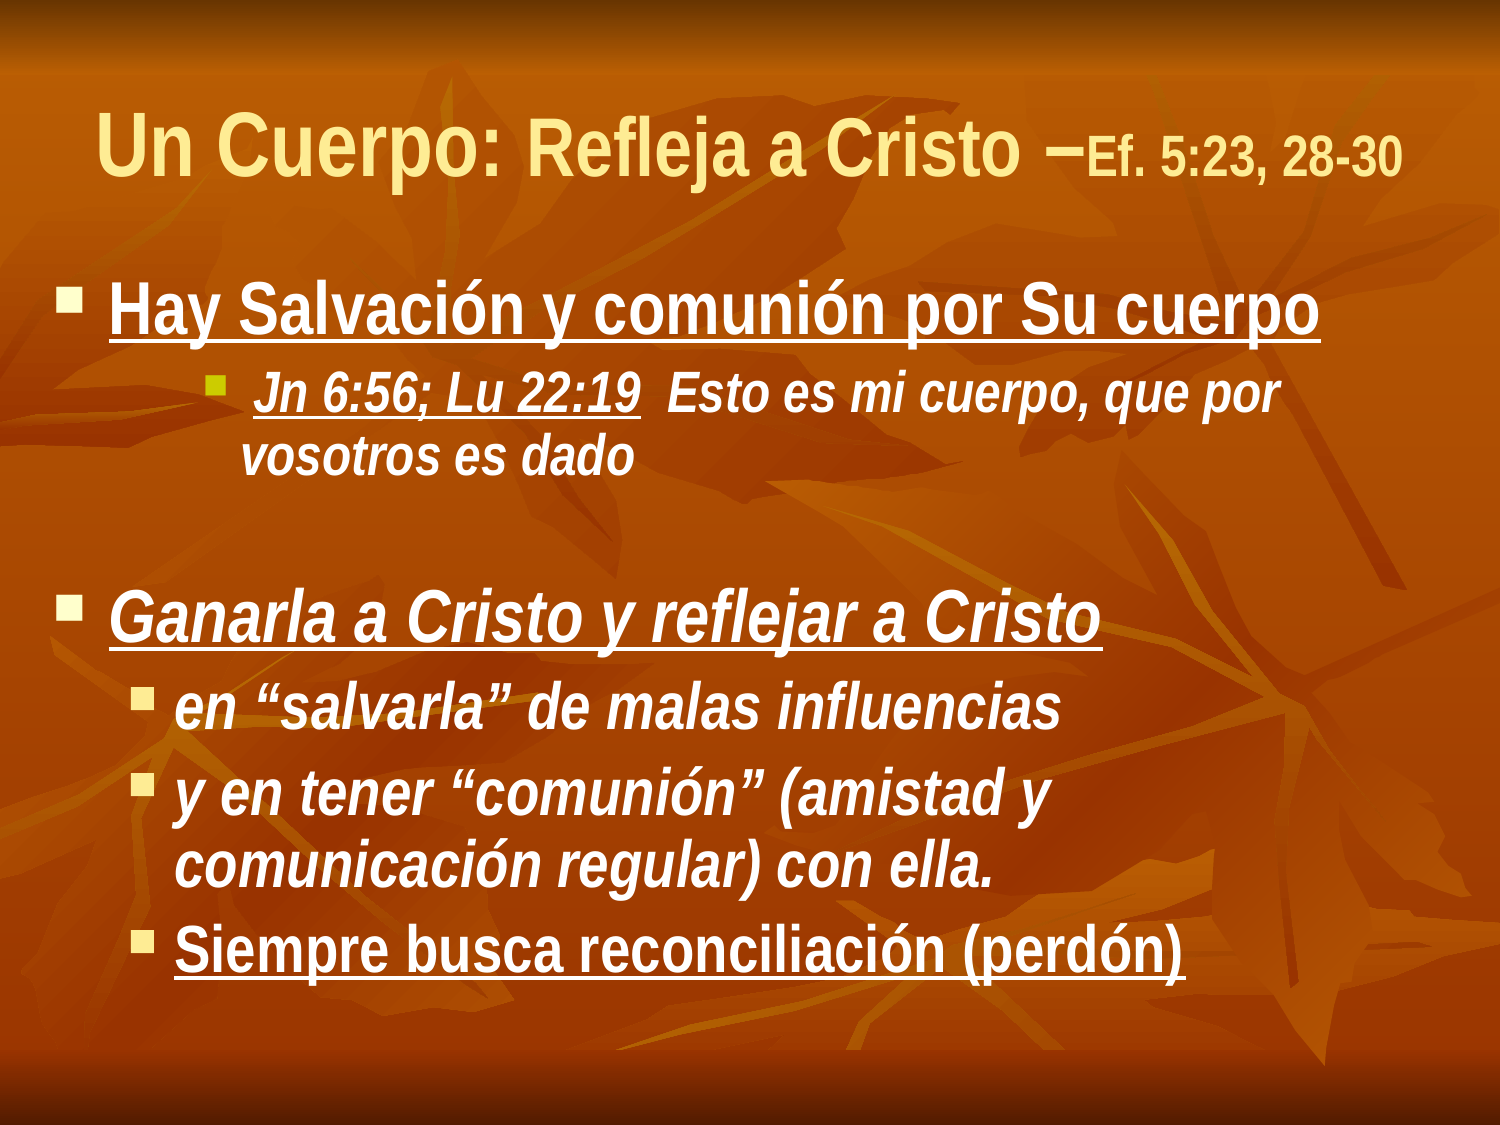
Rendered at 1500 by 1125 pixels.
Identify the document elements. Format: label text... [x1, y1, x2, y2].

list Hay Salvación y comunión por Su cuerpo Jn 6:56; Lu 22:19 Esto es mi cuerpo, que por vosotros es dado Ganarla a Cristo y reflejar a Cristo en “salvarla” de malas influencias y en tener “comunión” (amistad y comunicación regular) con ella. Siempre busca reconciliación (perdón) [37, 262, 1450, 1088]
title Un Cuerpo: Refleja a Cristo –Ef. 5:23, 28-30 [75, 45, 1425, 234]
